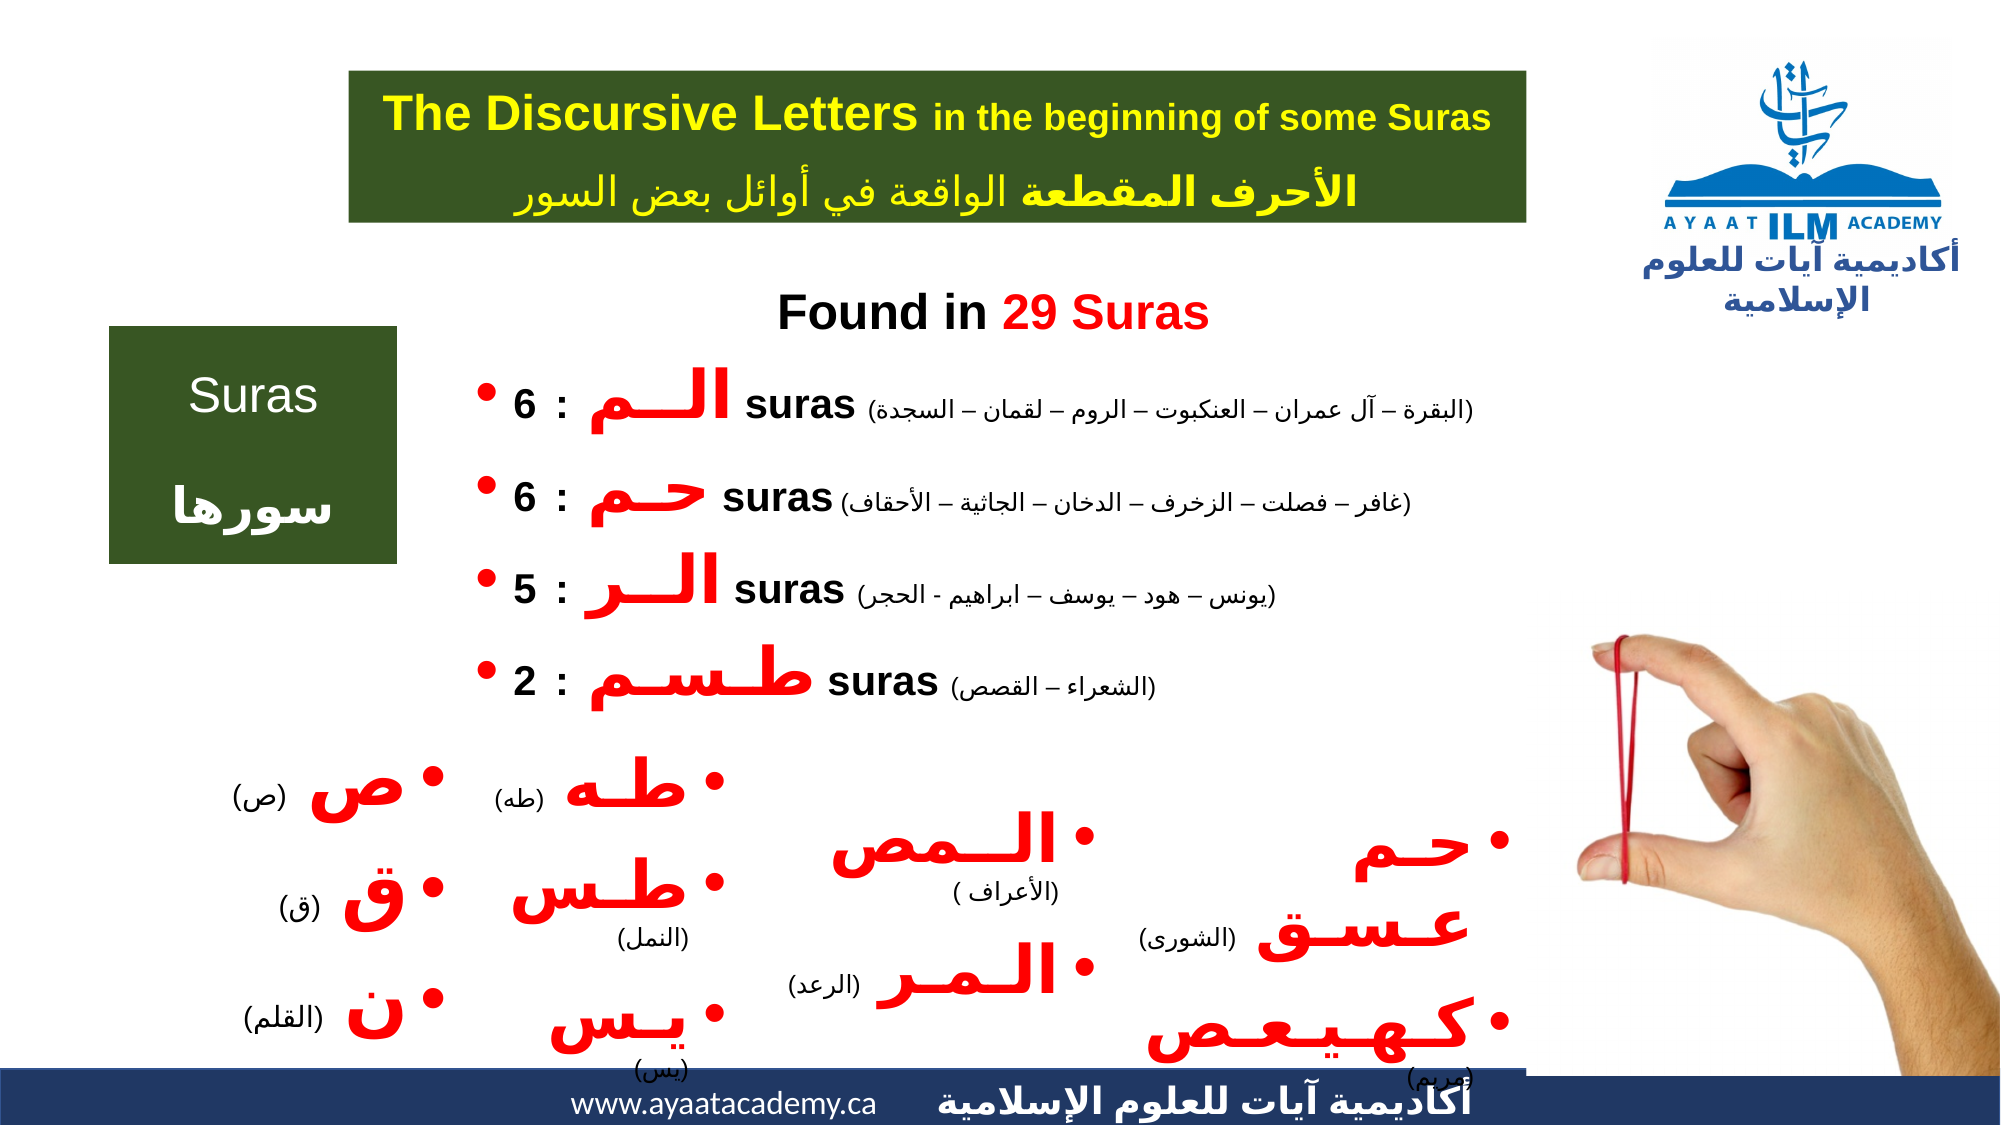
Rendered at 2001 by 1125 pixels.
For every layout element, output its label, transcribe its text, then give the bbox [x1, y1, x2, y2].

text_box طـه (طه) طـس (النمل) يـس (يس) [463, 733, 742, 1062]
text_box Suras سورها [108, 325, 398, 565]
title The Discursive Letters in the beginning of some Suras الأحرف المقطعة الواقعة في أوائل بعض السور [348, 70, 1527, 223]
picture [1521, 592, 2000, 1076]
text_box حـم عـسـق (الشورى) كـهـيـعـص (مريم) [1114, 792, 1521, 1010]
text_box الــمص (الأعراف ) الـمـر (الرعد) [741, 788, 1112, 1014]
picture [1651, 37, 1952, 257]
text_box ص (ص) ق (ق) ن (القلم) [156, 722, 461, 1052]
text_box Found in 29 Suras الــم : 6 suras (البقرة – آل عمران – العنكبوت – الروم – لقمان – السجدة) حـم : 6 suras (غافر – فصلت – الزخرف – الدخان – الجاثية – الأحقاف) الــر : 5 suras (يونس – هود – يوسف – ابراهيم - الحجر) طـسـم : 2 suras (الشعراء – القصص) [461, 241, 1527, 736]
